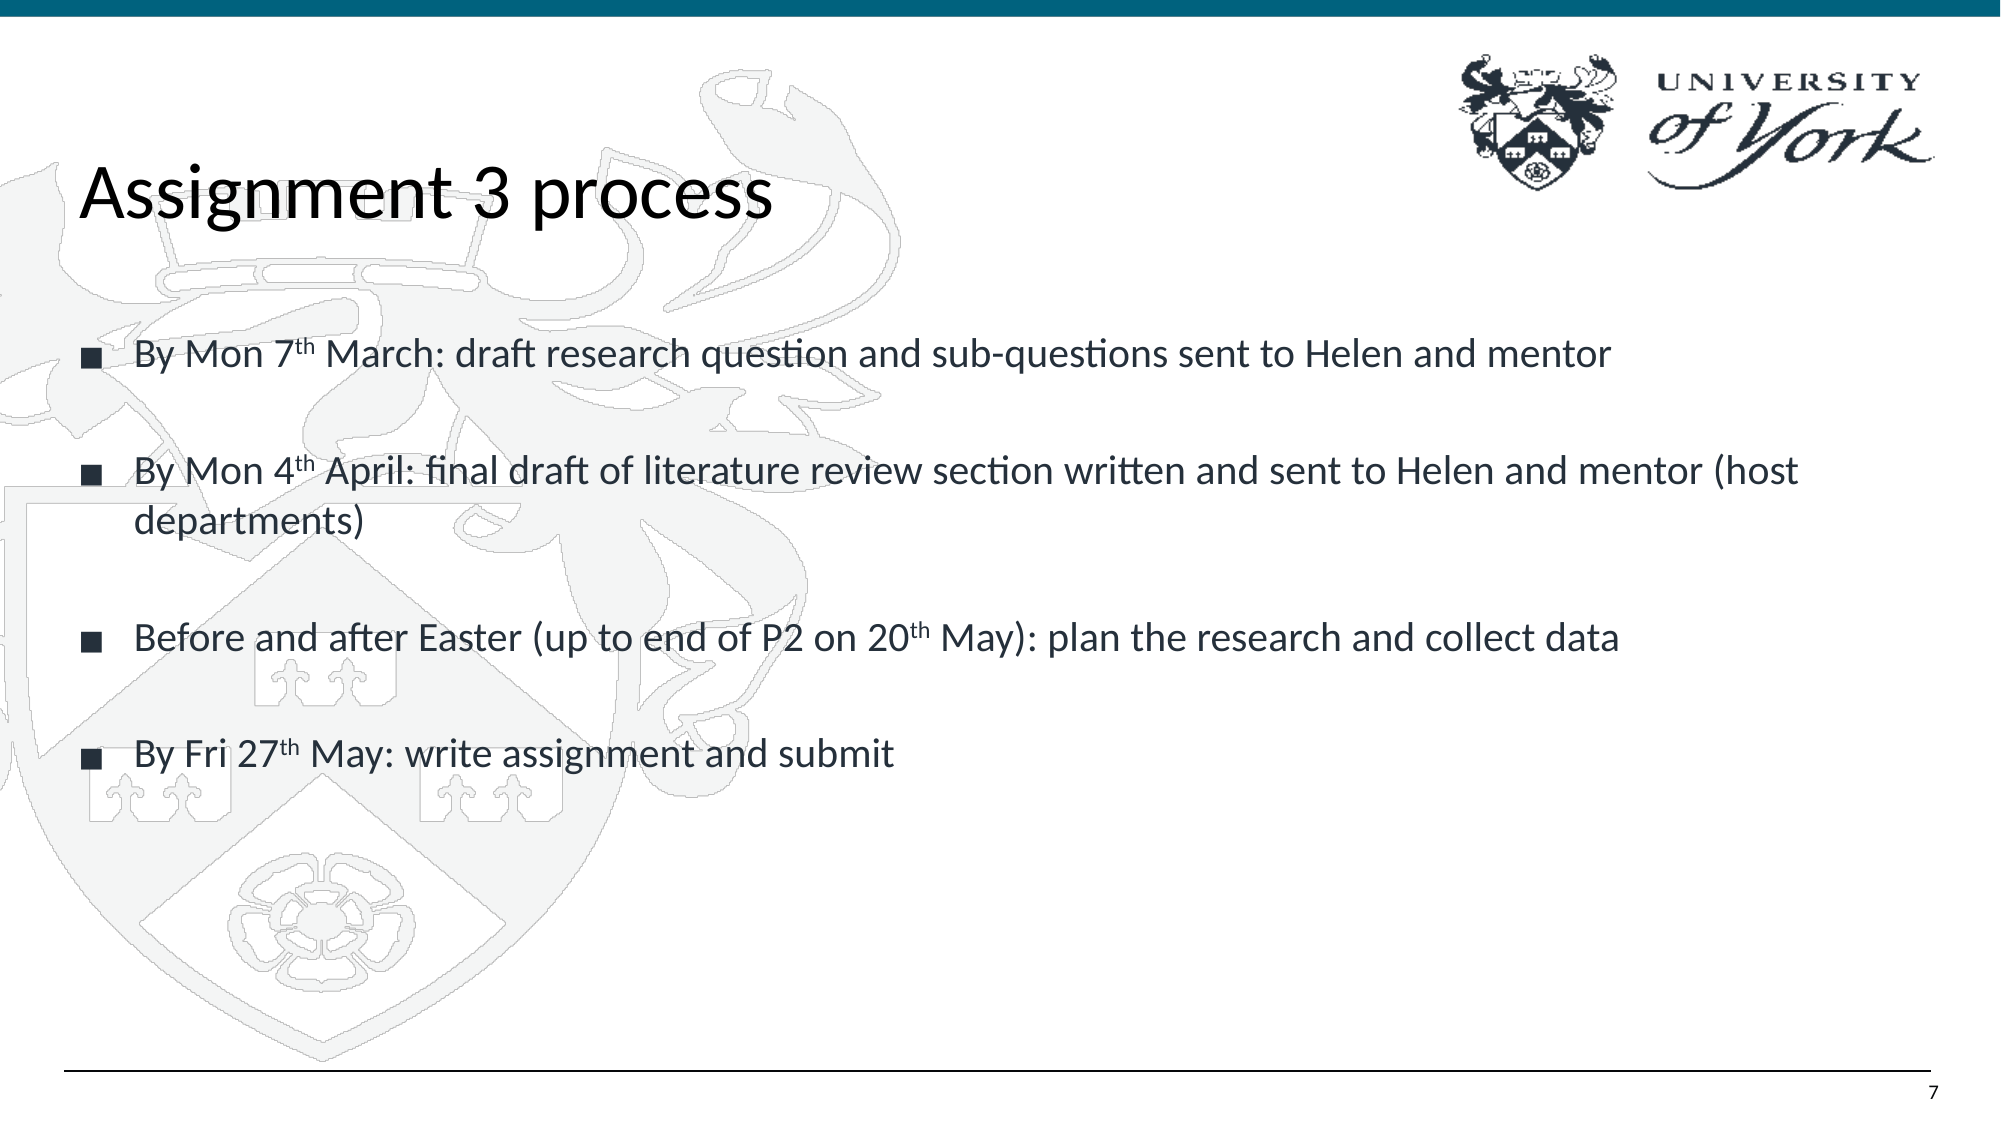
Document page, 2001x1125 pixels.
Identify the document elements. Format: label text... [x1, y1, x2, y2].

text_box By Mon 7th March: draft research question and sub-questions sent to Helen and mentor By Mon 4th April: final draft of literature review section written and sent to Helen and mentor (host departments) Before and after Easter (up to end of P2 on 20th May): plan the research and collect data By Fri 27th May: write assignment and submit [64, 319, 1863, 888]
picture [0, 17, 2001, 1125]
title Assignment 3 process [64, 129, 1133, 257]
